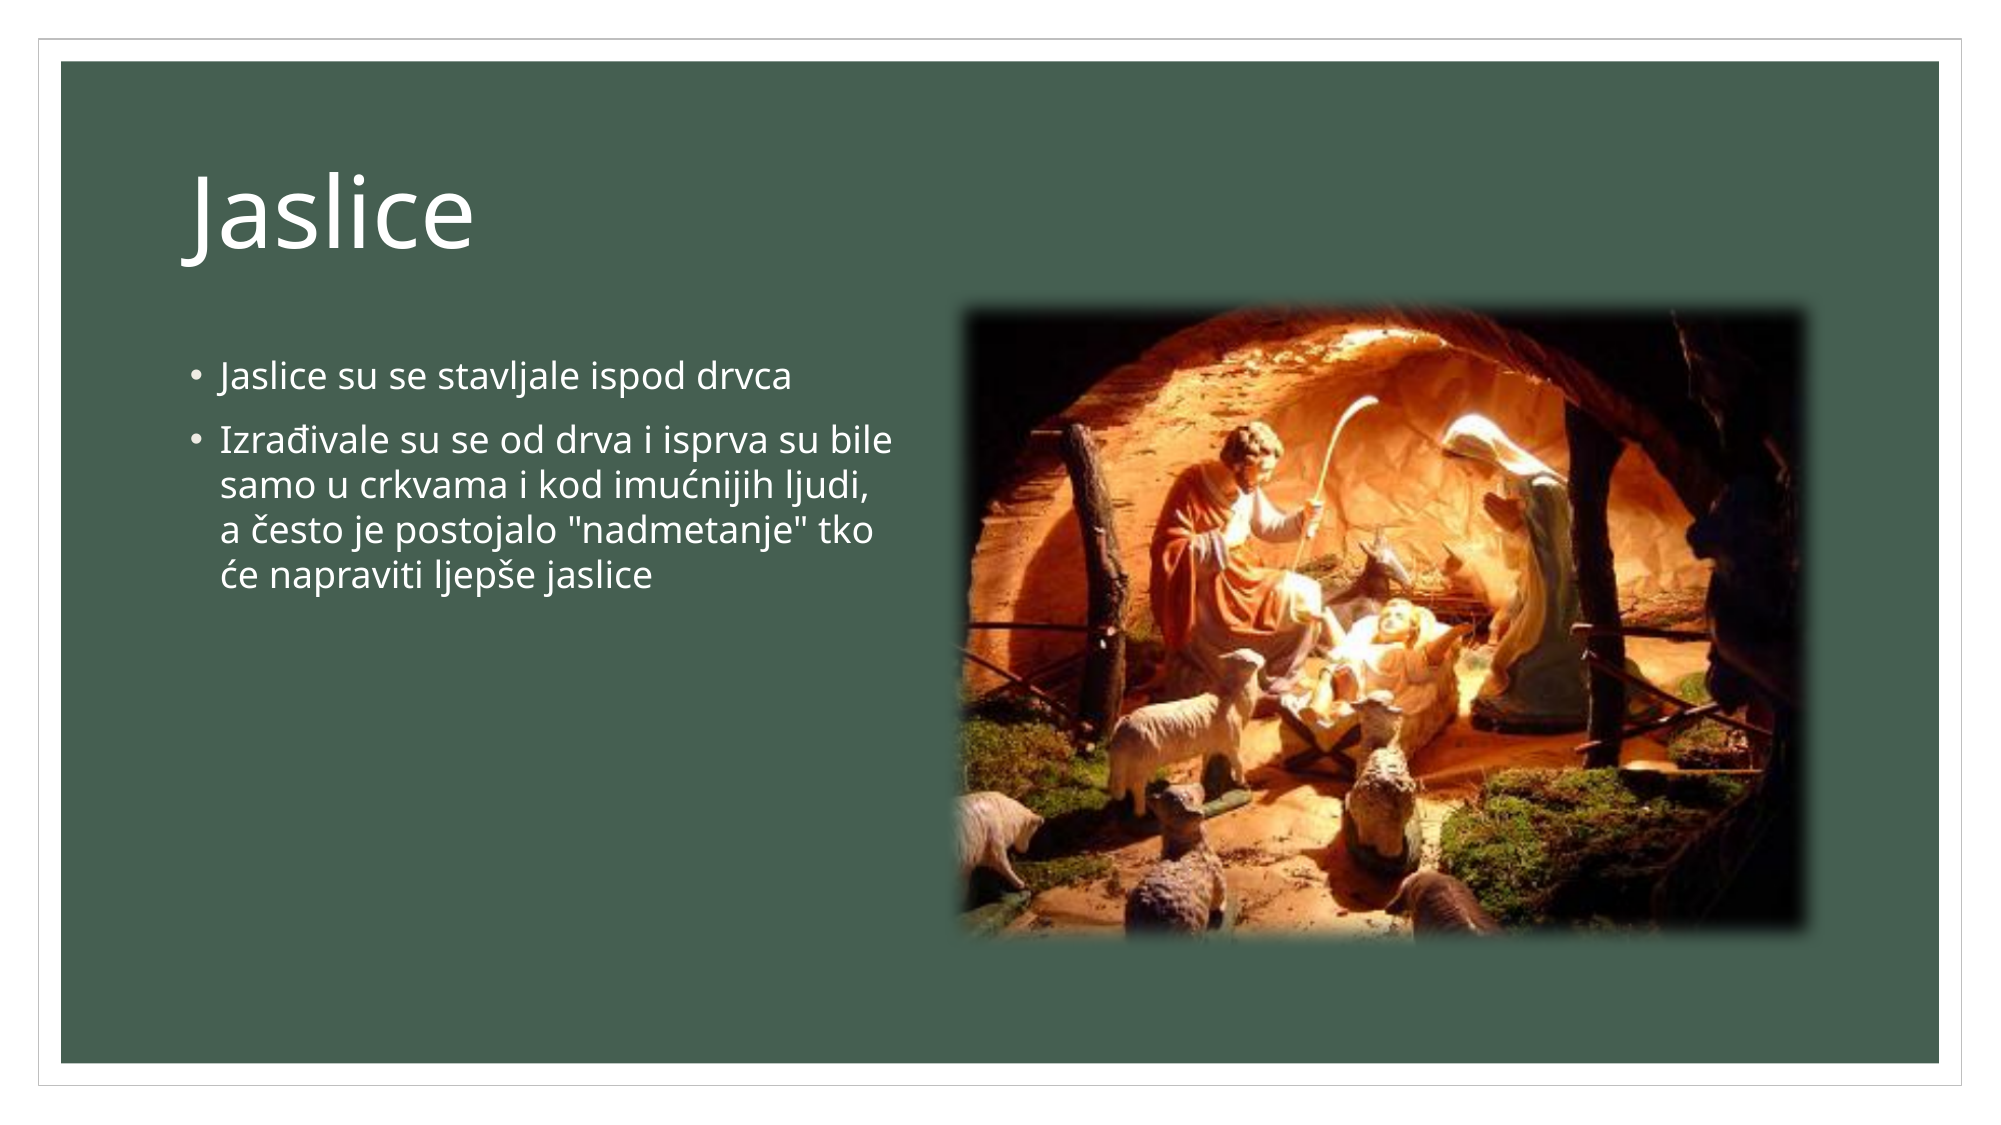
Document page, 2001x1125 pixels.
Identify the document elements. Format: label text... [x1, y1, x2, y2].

picture [945, 290, 1825, 950]
list Jaslice su se stavljale ispod drvca Izrađivale su se od drva i isprva su bile samo u crkvama i kod imućnijih ljudi, a često je postojalo "nadmetanje" tko će napraviti ljepše jaslice [174, 345, 915, 990]
title Jaslice [174, 103, 1825, 329]
